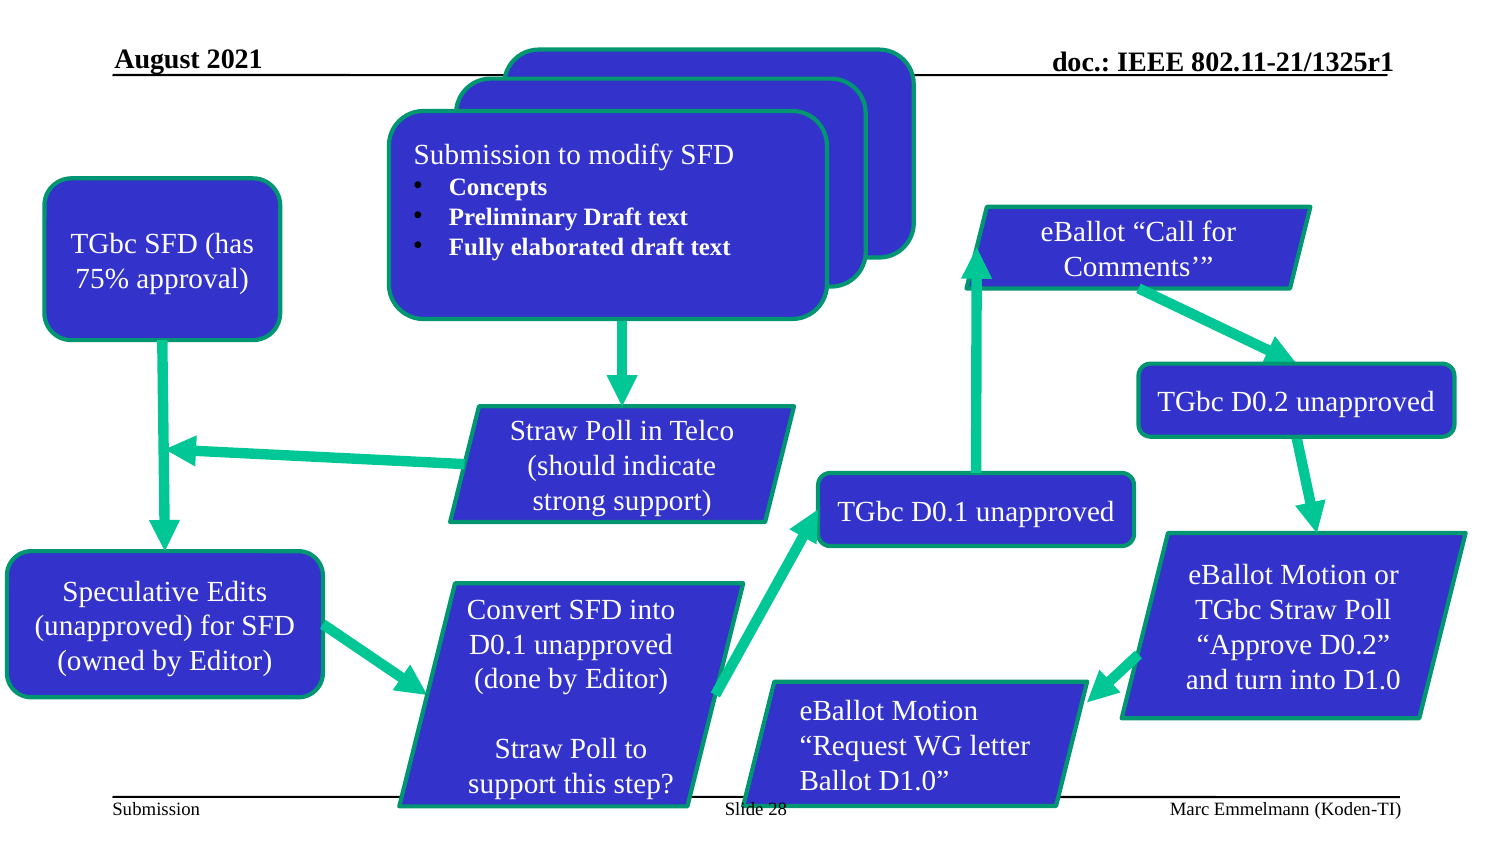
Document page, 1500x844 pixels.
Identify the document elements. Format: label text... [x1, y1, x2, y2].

text_box eBallot Motion or TGbc Straw Poll “Approve D0.2” and turn into D1.0 [1119, 530, 1468, 721]
footer Marc Emmelmann (Koden-TI) [878, 796, 1402, 820]
text_box Speculative Edits (unapproved) for SFD (owned by Editor) [4, 549, 326, 700]
slide_number Slide 28 [712, 796, 800, 842]
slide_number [114, 40, 423, 75]
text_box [1296, 436, 1318, 534]
text_box Convert SFD into D0.1 unapproved (done by Editor) Straw Poll to support this step? [397, 581, 716, 809]
text_box [503, 47, 916, 260]
text_box Submission to modify SFD Concepts Preliminary Draft text Fully elaborated draft text [386, 108, 830, 322]
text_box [1086, 654, 1139, 703]
text_box eBallot Motion “Request WG letter Ballot D1.0” [743, 679, 1083, 809]
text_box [322, 623, 428, 696]
text_box Straw Poll in Telco (should indicate strong support) [448, 404, 797, 525]
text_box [161, 470, 166, 552]
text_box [161, 339, 166, 450]
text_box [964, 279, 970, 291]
text_box TGbc SFD (has 75% approval) [42, 176, 283, 343]
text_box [715, 509, 819, 696]
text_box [1138, 288, 1297, 364]
text_box TGbc D0.2 unapproved [1136, 361, 1457, 439]
text_box [454, 76, 868, 289]
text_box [164, 449, 465, 465]
text_box TGbc D0.1 unapproved [815, 470, 1137, 549]
text_box eBallot “Call for Comments’” [974, 204, 1313, 291]
